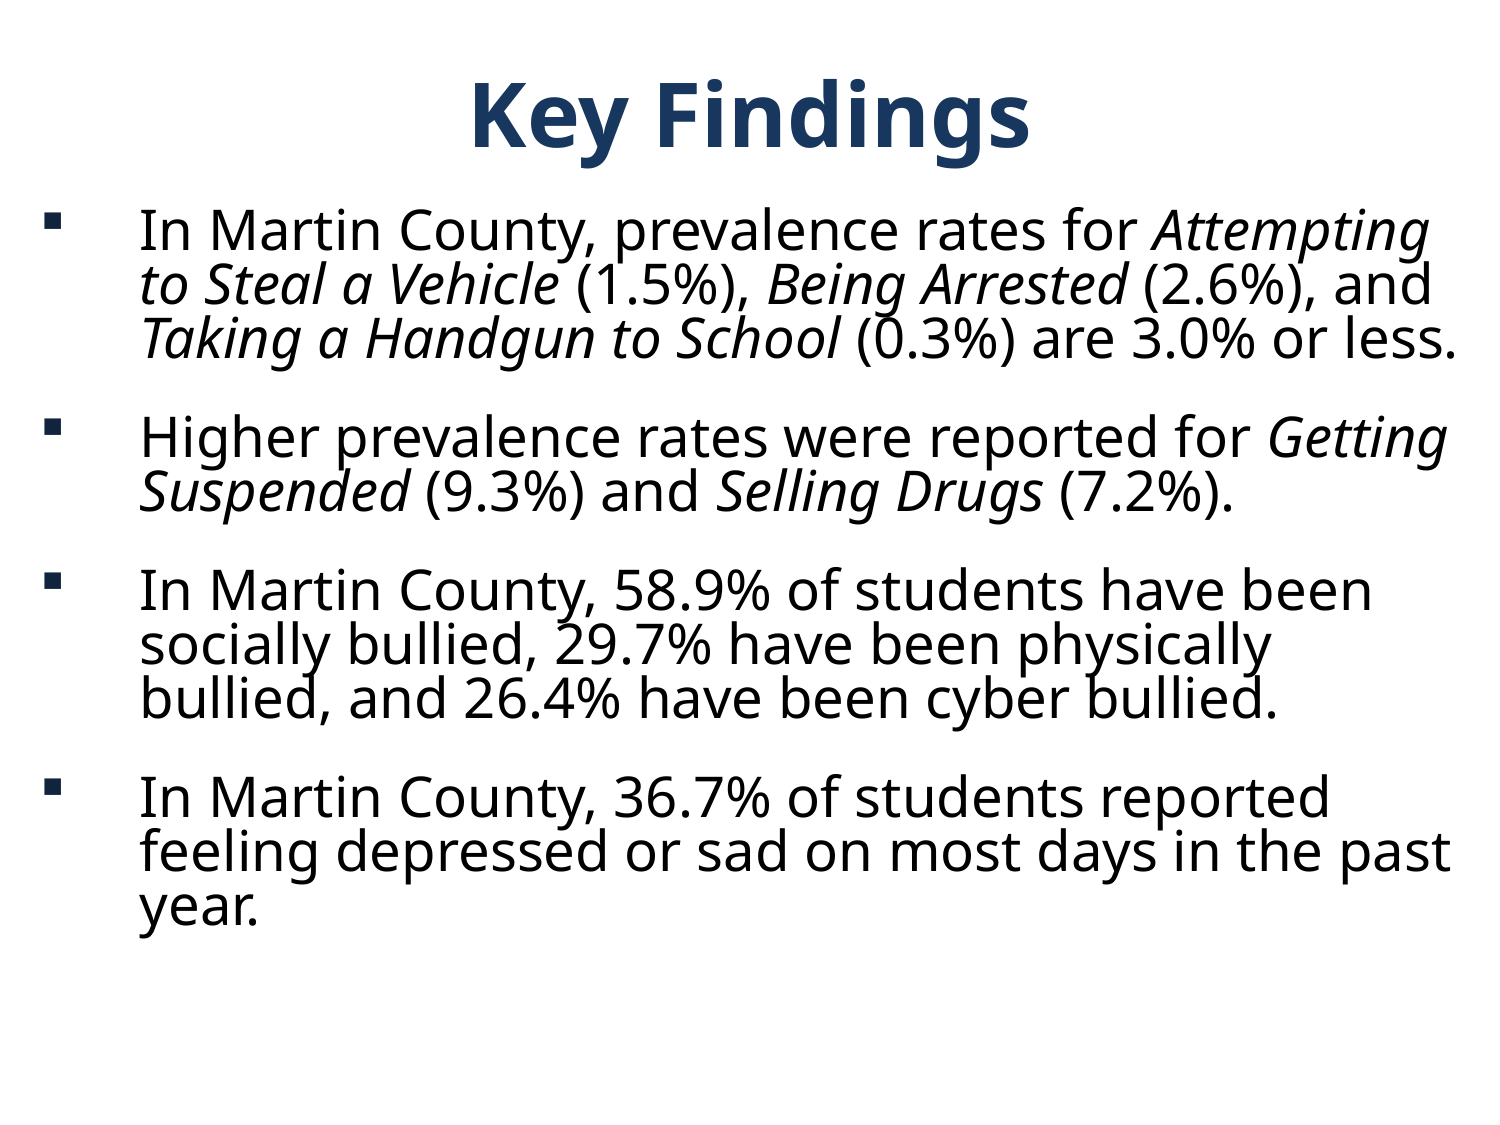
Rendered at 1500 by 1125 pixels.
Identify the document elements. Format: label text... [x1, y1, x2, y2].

text_box Key Findings [37, 62, 1463, 174]
text_box In Martin County, prevalence rates for Attempting to Steal a Vehicle (1.5%), Being Arrested (2.6%), and Taking a Handgun to School (0.3%) are 3.0% or less. Higher prevalence rates were reported for Getting Suspended (9.3%) and Selling Drugs (7.2%). In Martin County, 58.9% of students have been socially bullied, 29.7% have been physically bullied, and 26.4% have been cyber bullied. In Martin County, 36.7% of students reported feeling depressed or sad on most days in the past year. [24, 200, 1475, 1050]
